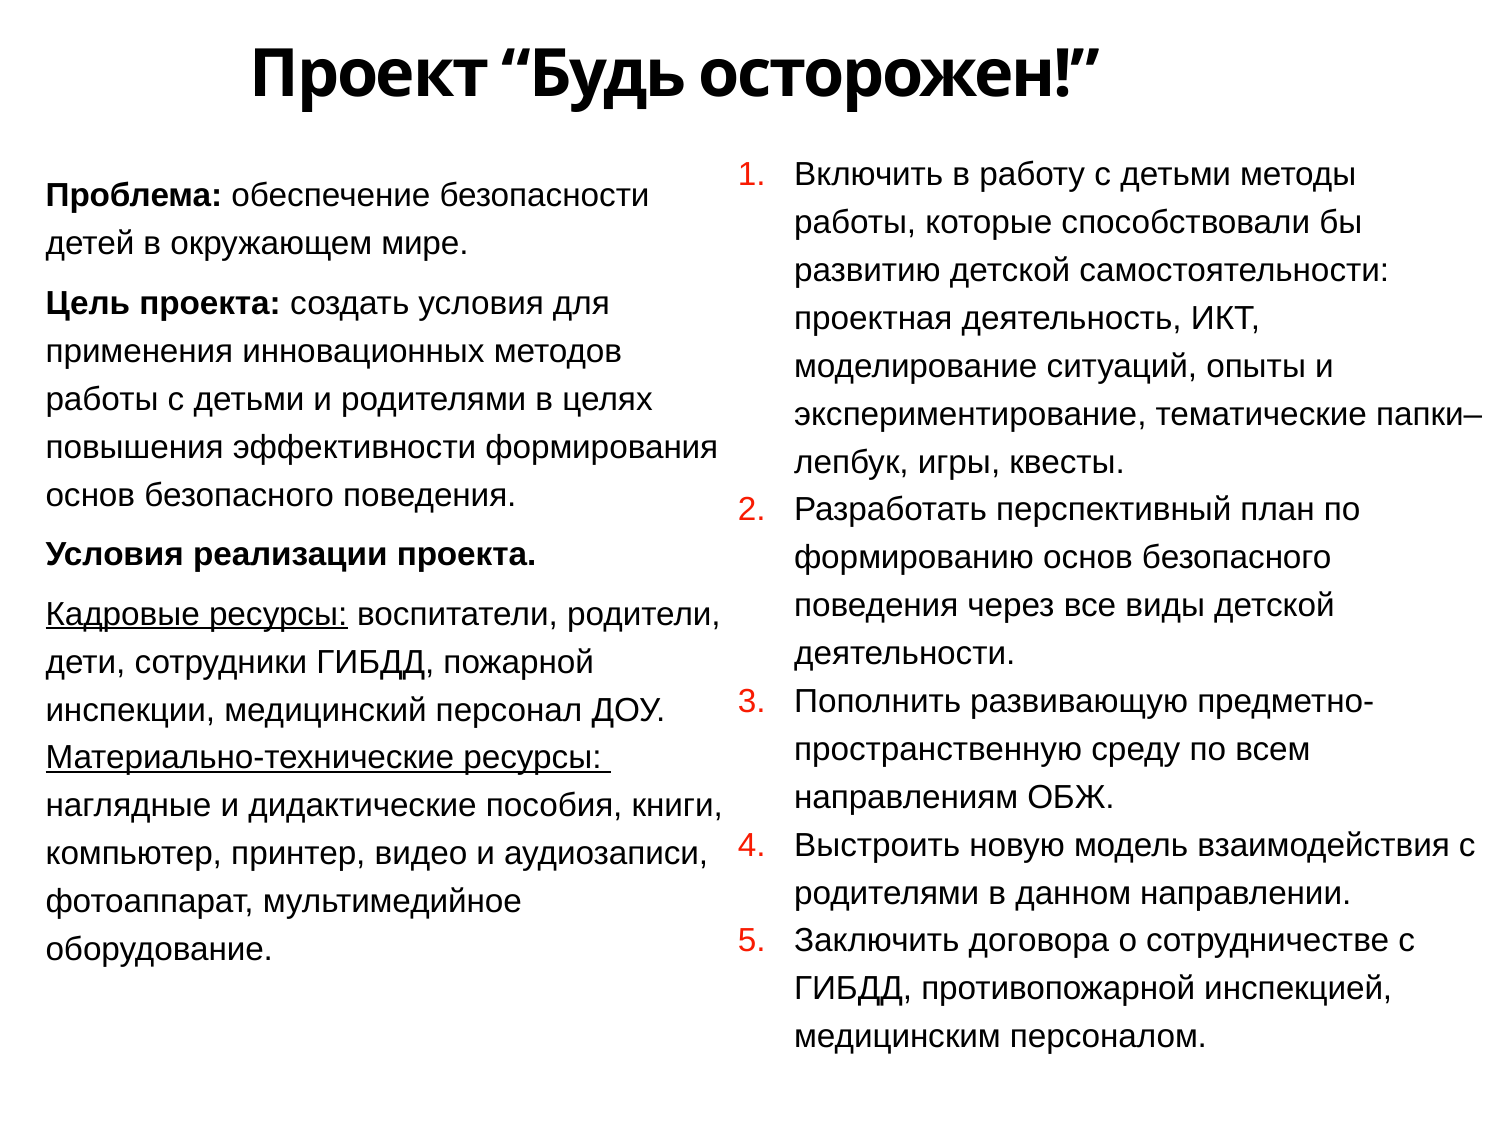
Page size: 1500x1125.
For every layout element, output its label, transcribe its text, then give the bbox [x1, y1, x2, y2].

title Проект “Будь осторожен!” [0, 7, 1350, 145]
list Включить в работу с детьми методы работы, которые способствовали бы развитию детской самостоятельности: проектная деятельность, ИКТ, моделирование ситуаций, опыты и экспериментирование, тематические папки–лепбук, игры, квесты. Разработать перспективный план по формированию основ безопасного поведения через все виды детской деятельности. Пополнить развивающую предметно-пространственную среду по всем направлениям ОБЖ. Выстроить новую модель взаимодействия с родителями в данном направлении. Заключить договора о сотрудничестве с ГИБДД, противопожарной инспекцией, медицинским персоналом. [704, 136, 1500, 967]
list Проблема: обеспечение безопасности детей в окружающем мире. Цель проекта: создать условия для применения инновационных методов работы с детьми и родителями в целях повышения эффективности формирования основ безопасного поведения. Условия реализации проекта. Кадровые ресурсы: воспитатели, родители, дети, сотрудники ГИБДД, пожарной инспекции, медицинский персонал ДОУ. Материально-технические ресурсы: наглядные и дидактические пособия, книги, компьютер, принтер, видео и аудиозаписи, фотоаппарат, мультимедийное оборудование. [30, 158, 743, 1073]
